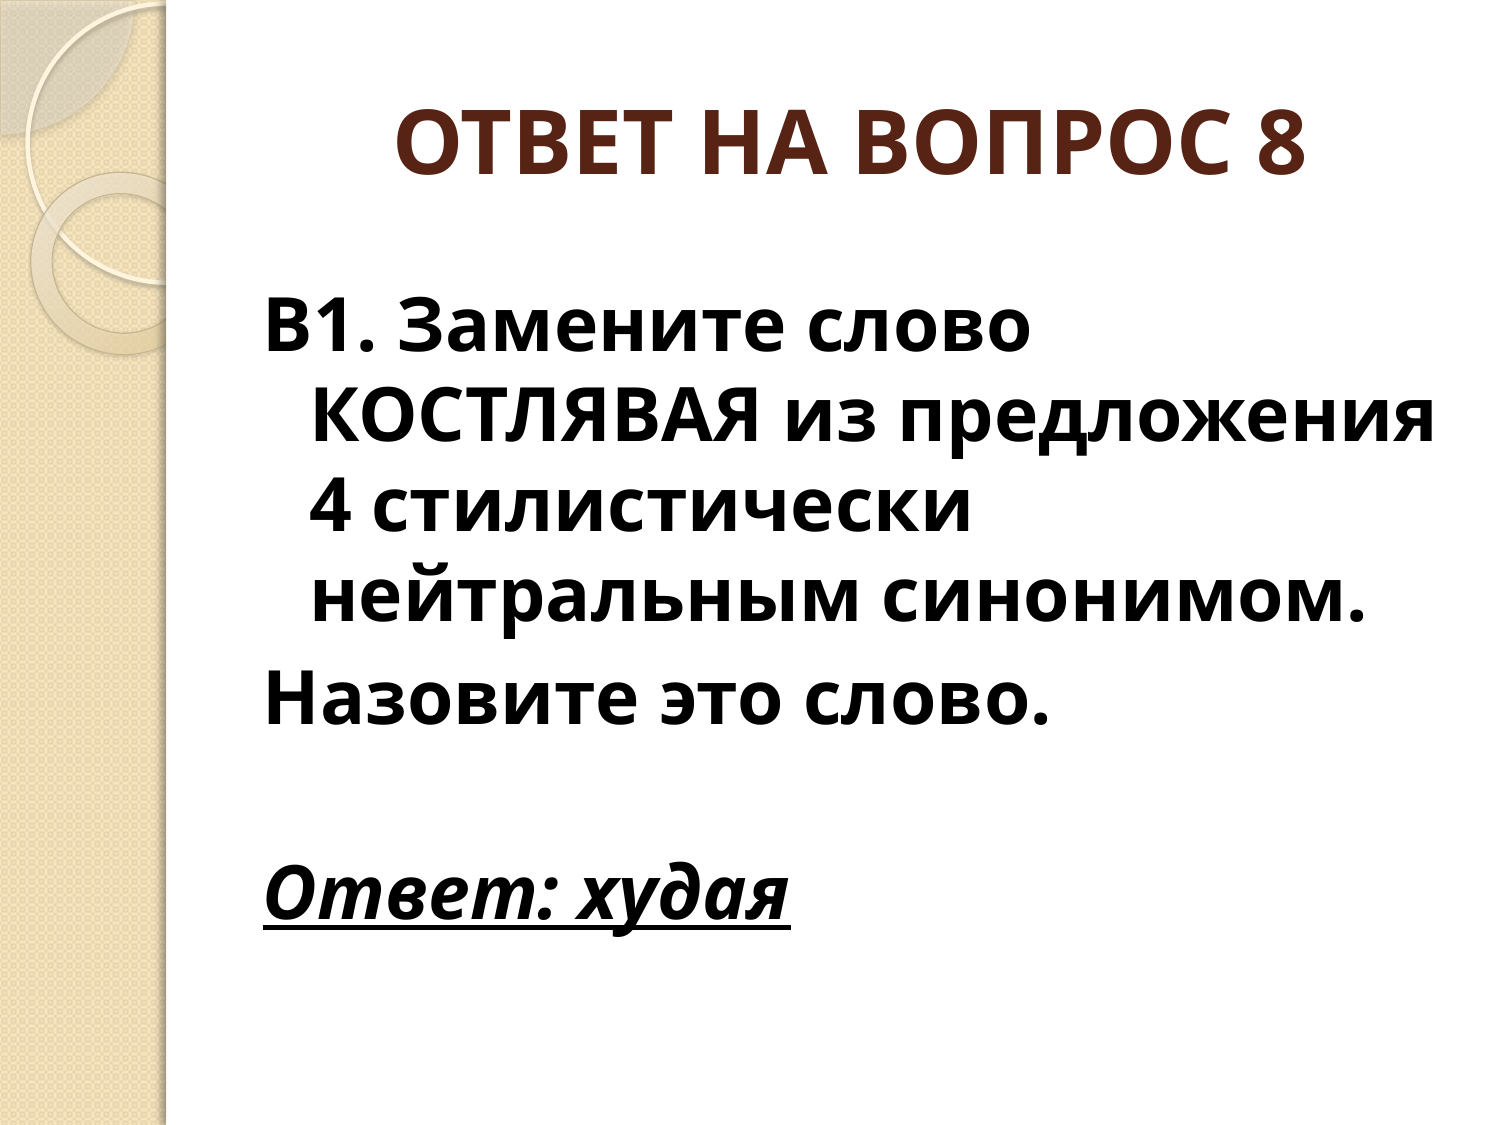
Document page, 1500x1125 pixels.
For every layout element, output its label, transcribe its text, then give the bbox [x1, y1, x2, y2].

list В1. Замените слово КОСТЛЯВАЯ из предложения 4 стилистически нейтральным синонимом. Назовите это слово. Ответ: худая [234, 269, 1465, 1057]
title ОТВЕТ НА ВОПРОС 8 [235, 45, 1466, 233]
